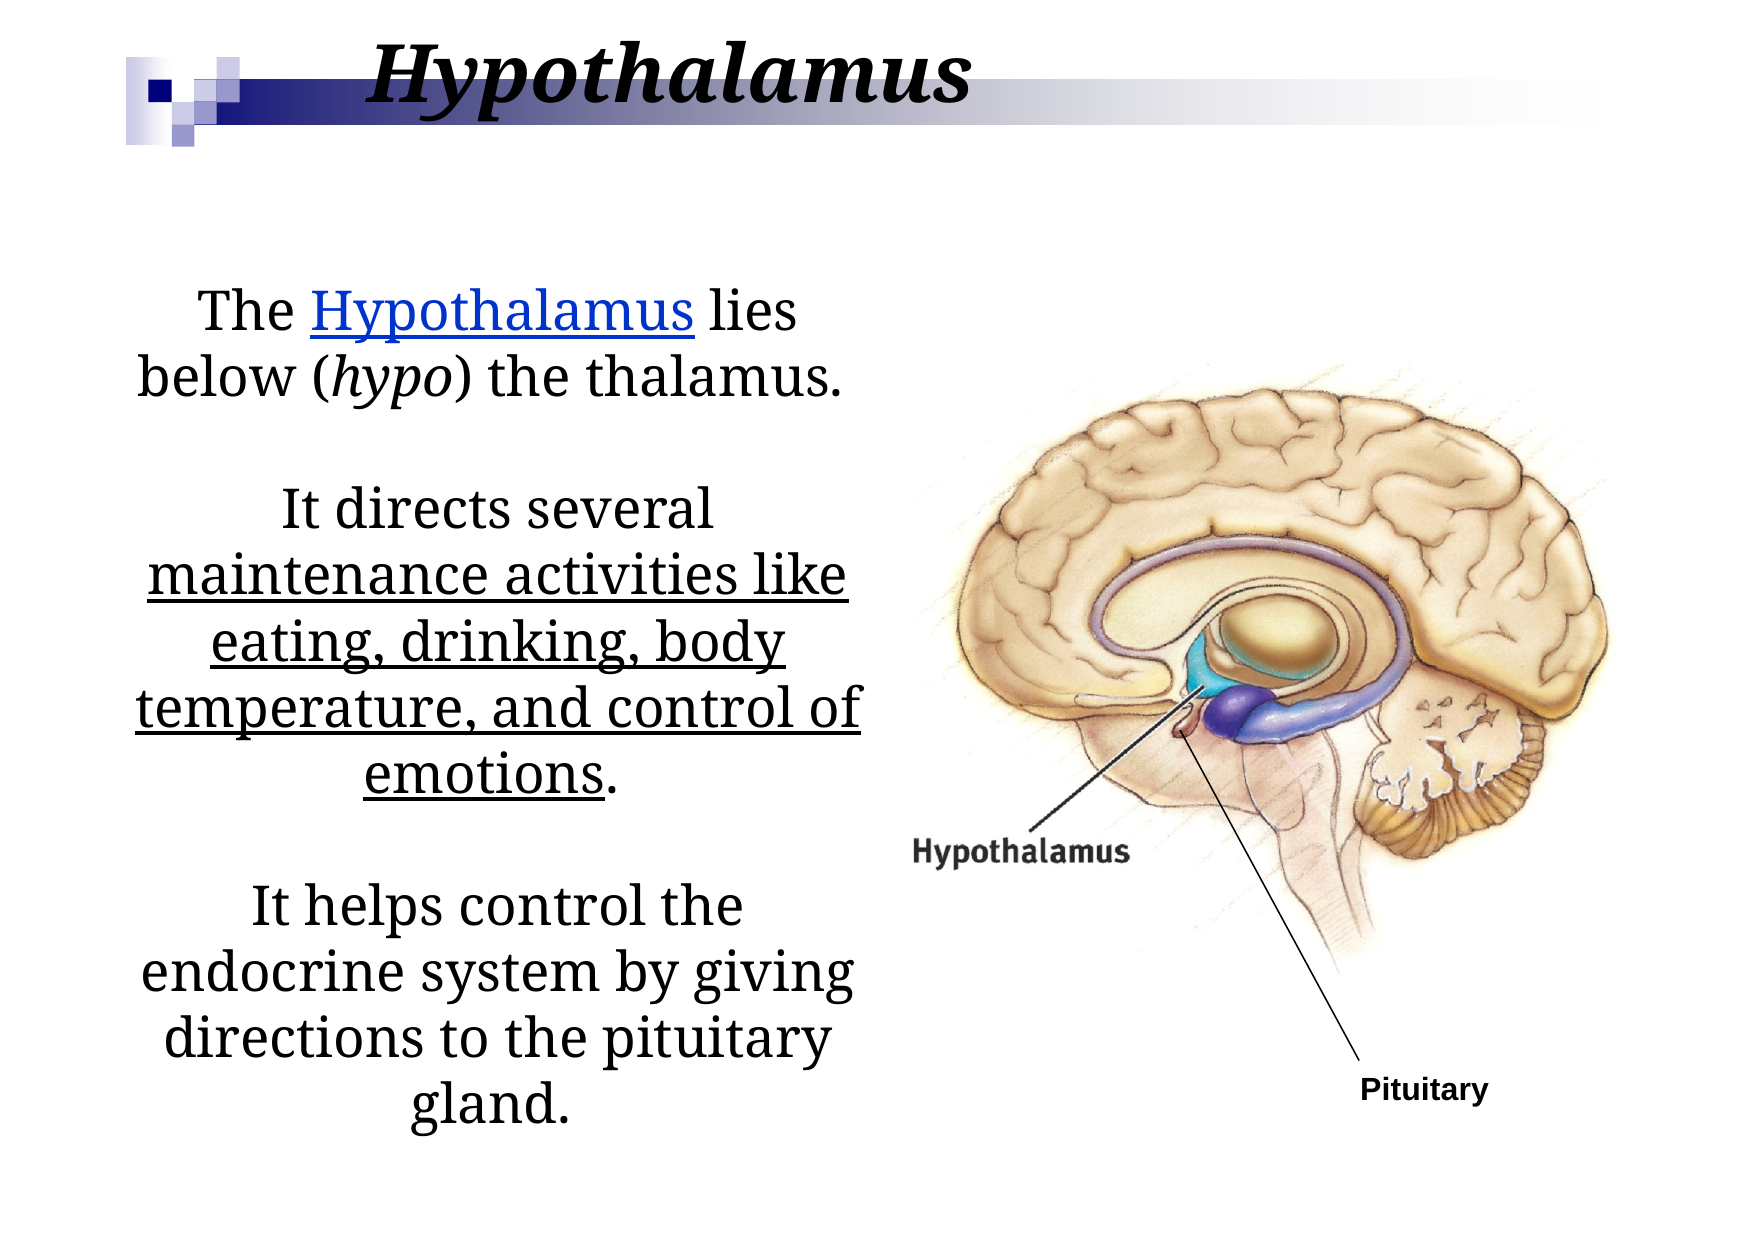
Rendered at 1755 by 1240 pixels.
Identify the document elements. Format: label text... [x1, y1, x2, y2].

picture [126, 57, 172, 145]
picture [217, 79, 1602, 125]
list The Hypothalamus lies below (hypo) the thalamus. It directs several maintenance activities like eating, drinking, body temperature, and control of emotions. It helps control the endocrine system by giving directions to the pituitary gland. [133, 275, 863, 1010]
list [904, 355, 1622, 978]
text_box Pituitary [1345, 1060, 1649, 1114]
title Hypothalamus [367, 22, 1497, 120]
